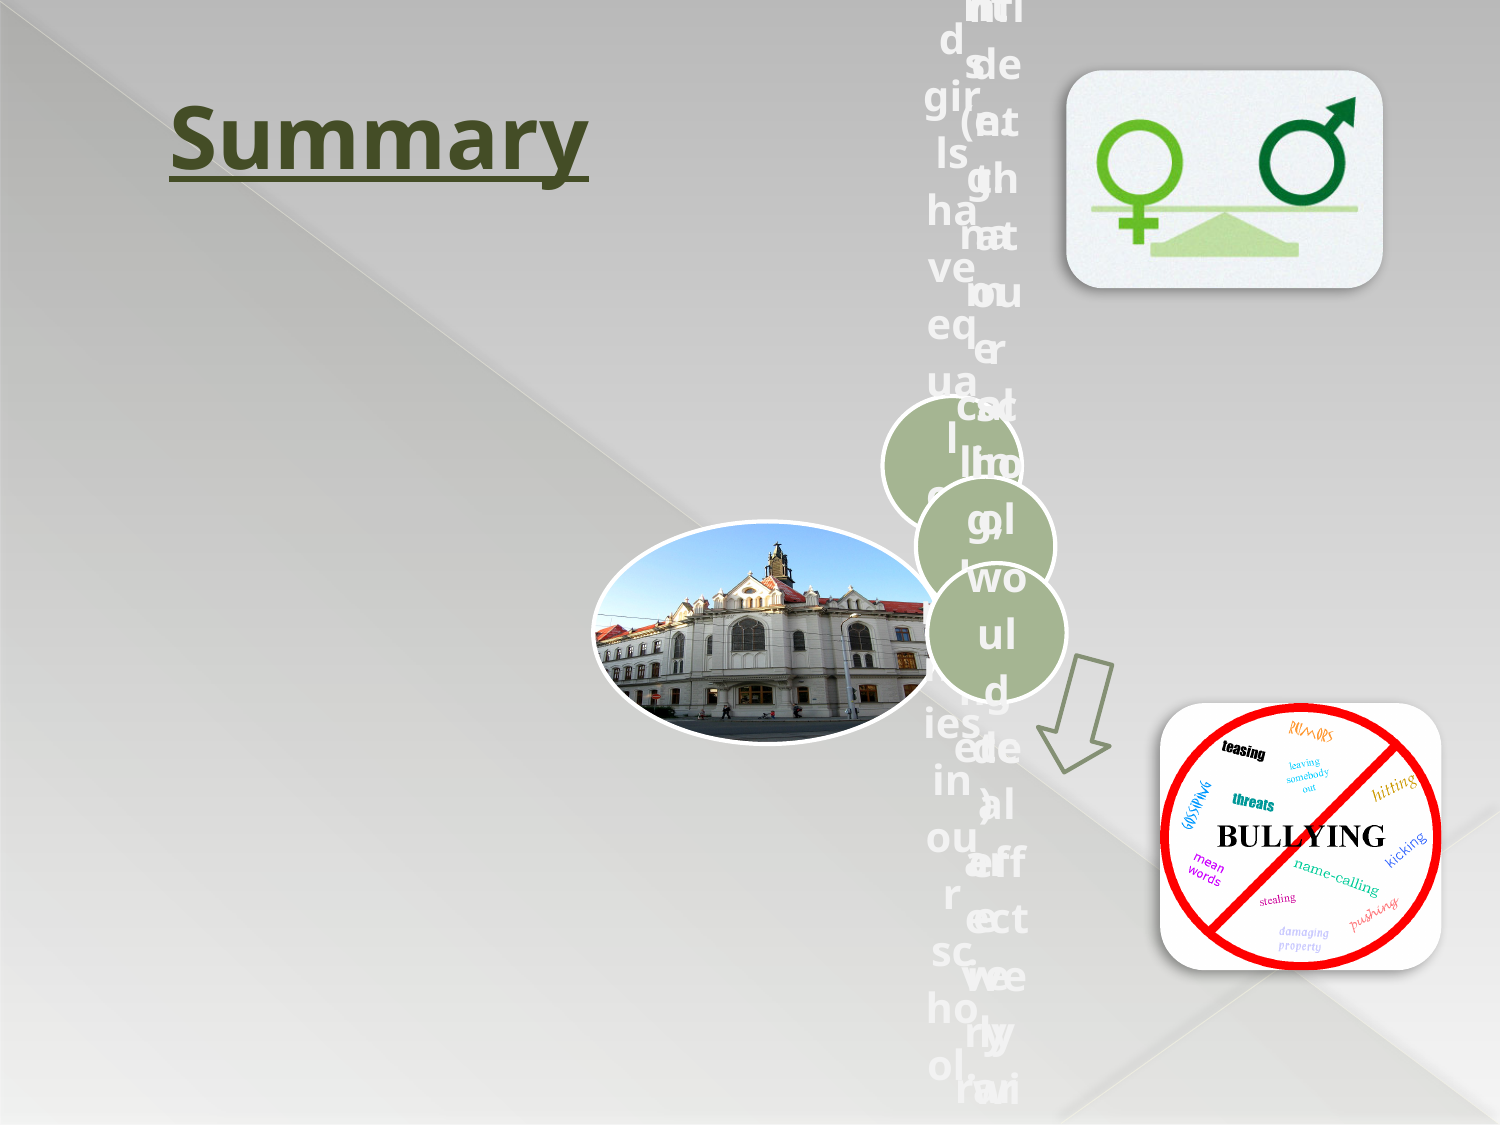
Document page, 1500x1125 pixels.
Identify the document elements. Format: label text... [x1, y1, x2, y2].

picture [1066, 70, 1383, 289]
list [70, 187, 1466, 1079]
picture [1159, 702, 1442, 971]
title Summary [75, 43, 1425, 174]
